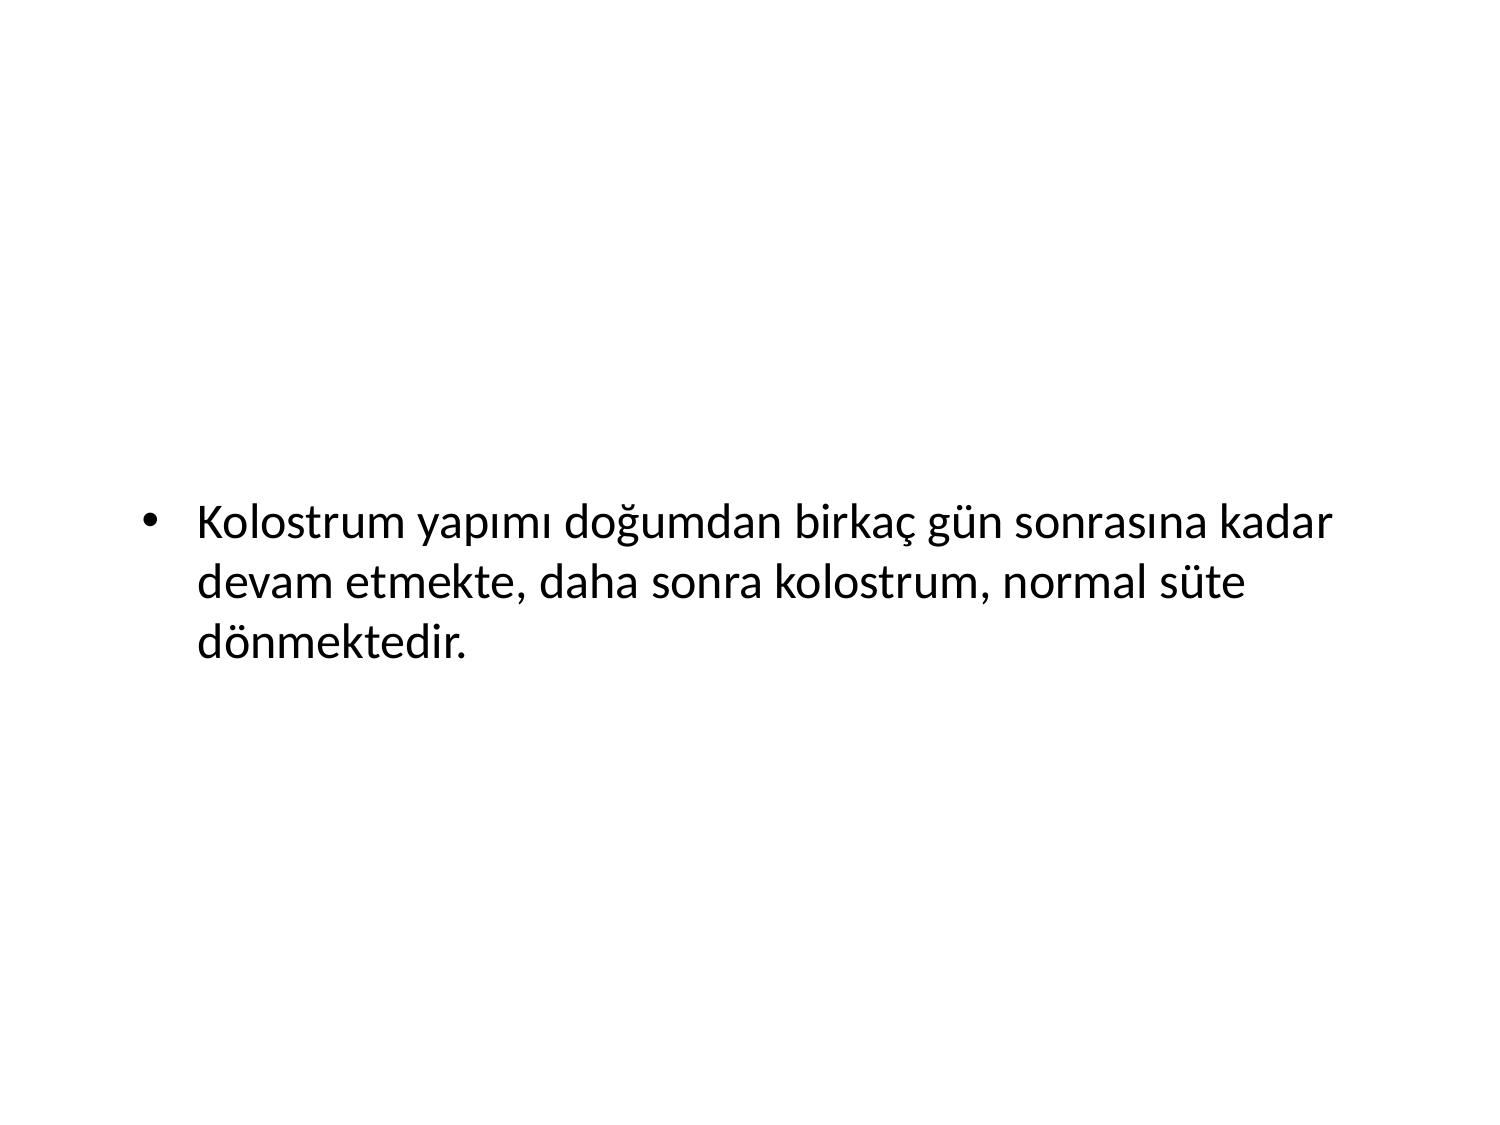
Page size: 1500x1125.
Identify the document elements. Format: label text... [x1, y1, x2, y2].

list Kolostrum yapımı doğumdan birkaç gün sonrasına kadar devam etmekte, daha sonra kolostrum, normal süte dönmektedir. [126, 411, 1483, 752]
